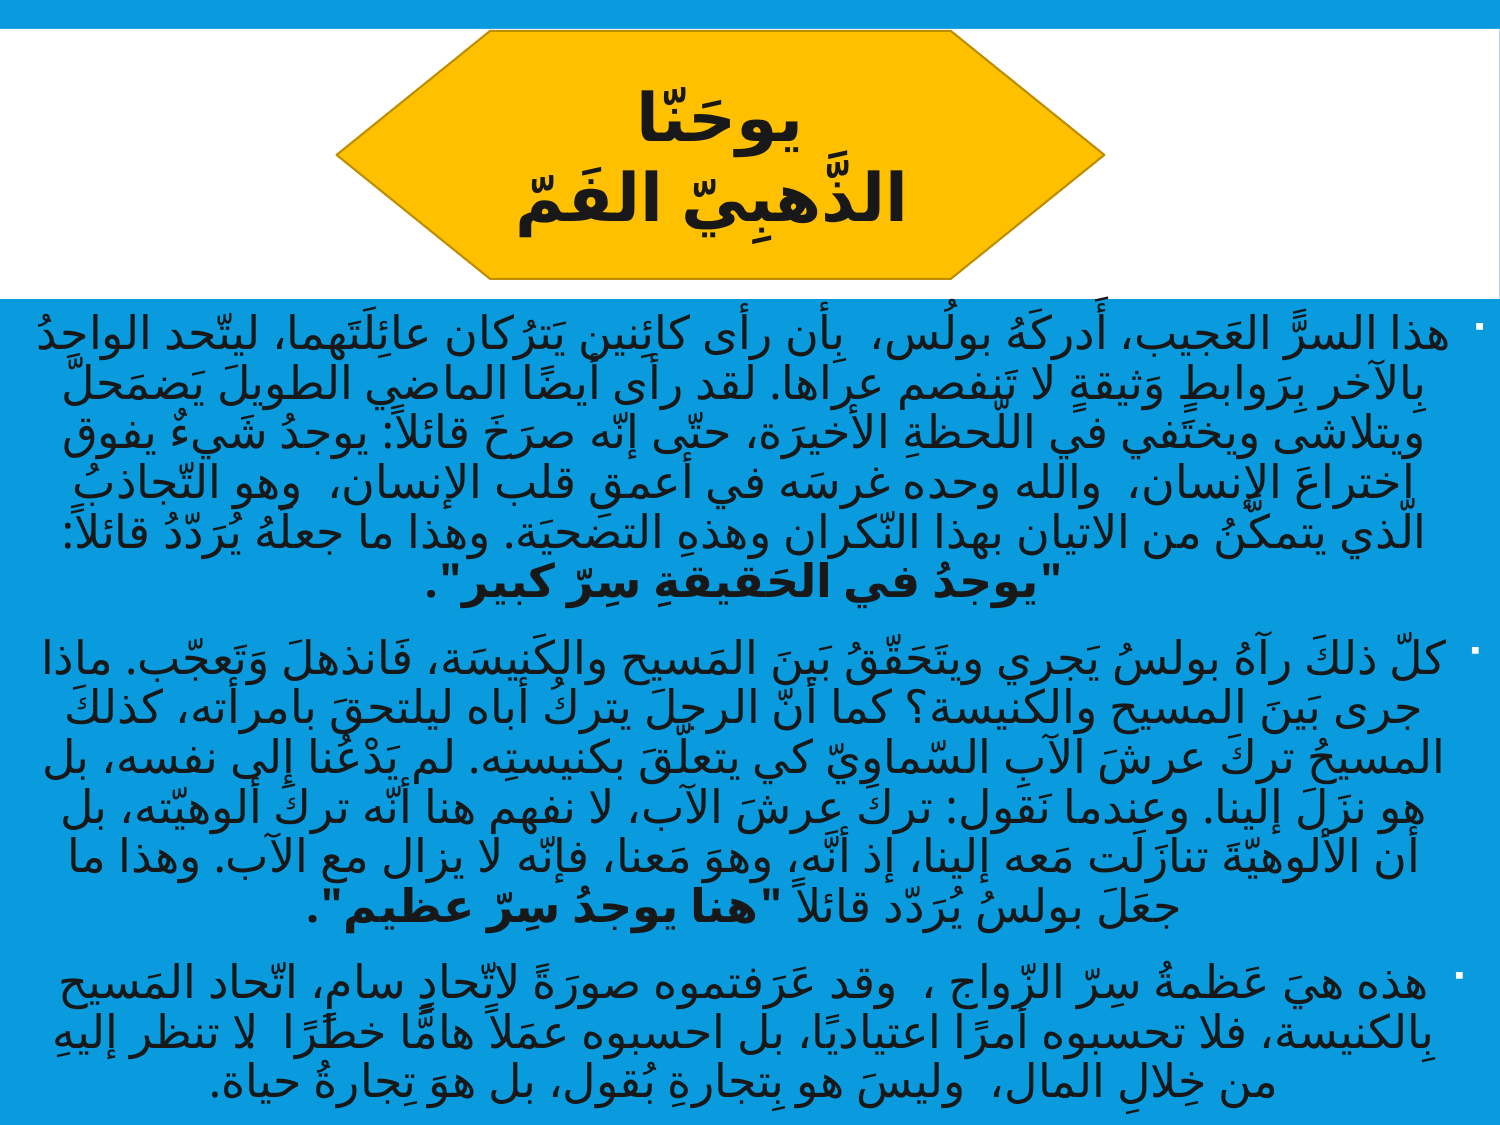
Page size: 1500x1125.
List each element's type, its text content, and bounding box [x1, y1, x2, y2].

text_box يوحَنّا الذَّهبِيّ الفَمّ [335, 29, 1106, 280]
list هذا السرًّ العَجيب، أَدركَهُ بولُس، بِأن رأى كائِنين يَترُكان عائِلَتَهما، ليتّحد الواحِدُ بِالآخر بِرَوابطٍ وَثيقةٍ لا تَنفصم عراها. لقد رأى أيضًا الماضي الطويلَ يَضمَحلّ ويتلاشى ويختَفي في اللّحظةِ الأخيرَة، حتّى إنّه صرَخَ قائلاً: يوجدُ شَيءٌ يفوق اختراعَ الإنسان، والله وحده غرسَه في أعمقِ قلب الإنسان، وهو التّجاذبُ الّذي يتمكَّنُ من الاتيان بهذا النّكران وهذهِ التضحيَة. وهذا ما جعلَهُ يُرَدّدُ قائلاً: "يوجدُ في الحَقيقةِ سِرّ كبير". كلّ ذلكَ رآهُ بولسُ يَجري ويتَحَقّقُ بَينَ المَسيح والكَنيسَة، فَانذهلَ وَتَعجّب. ماذا جرى بَينَ المسيح والكنيسة؟ كما أنّ الرجلَ يتركُ أباه ليلتحقَ بامرأته، كذلكَ المسيحُ تركَ عرشَ الآبِ السّماويّ كي يتعلّقَ بكنيستِه. لم يَدْعُنا إلى نفسه، بل هو نزَلَ إلينا. وعندما نَقول: تركَ عرشَ الآب، لا نفهم هنا أنّه تركَ ألوهيّته، بل أن الألوهيّةَ تنازَلَت مَعه إلينا، إذ أنَّه، وهوَ مَعنا، فإنّه لا يزال مع الآب. وهذا ما جعَلَ بولسُ يُرَدّد قائلاً "هنا يوجدُ سِرّ عظيم". هذه هيَ عَظمةُ سِرّ الزّواج ، وقد عَرَفتموه صورَةً لاتّحادٍ سامٍ، اتّحاد المَسيح بِالكنيسة، فلا تحسبوه أمرًا اعتياديًا، بل احسبوه عمَلاً هامًّا خطرًا. لا تنظر إليهِ من خِلالِ المال، وليسَ هو بِتجارةِ بُقول، بل هوَ تِجارةُ حياة. [17, 302, 1500, 1125]
